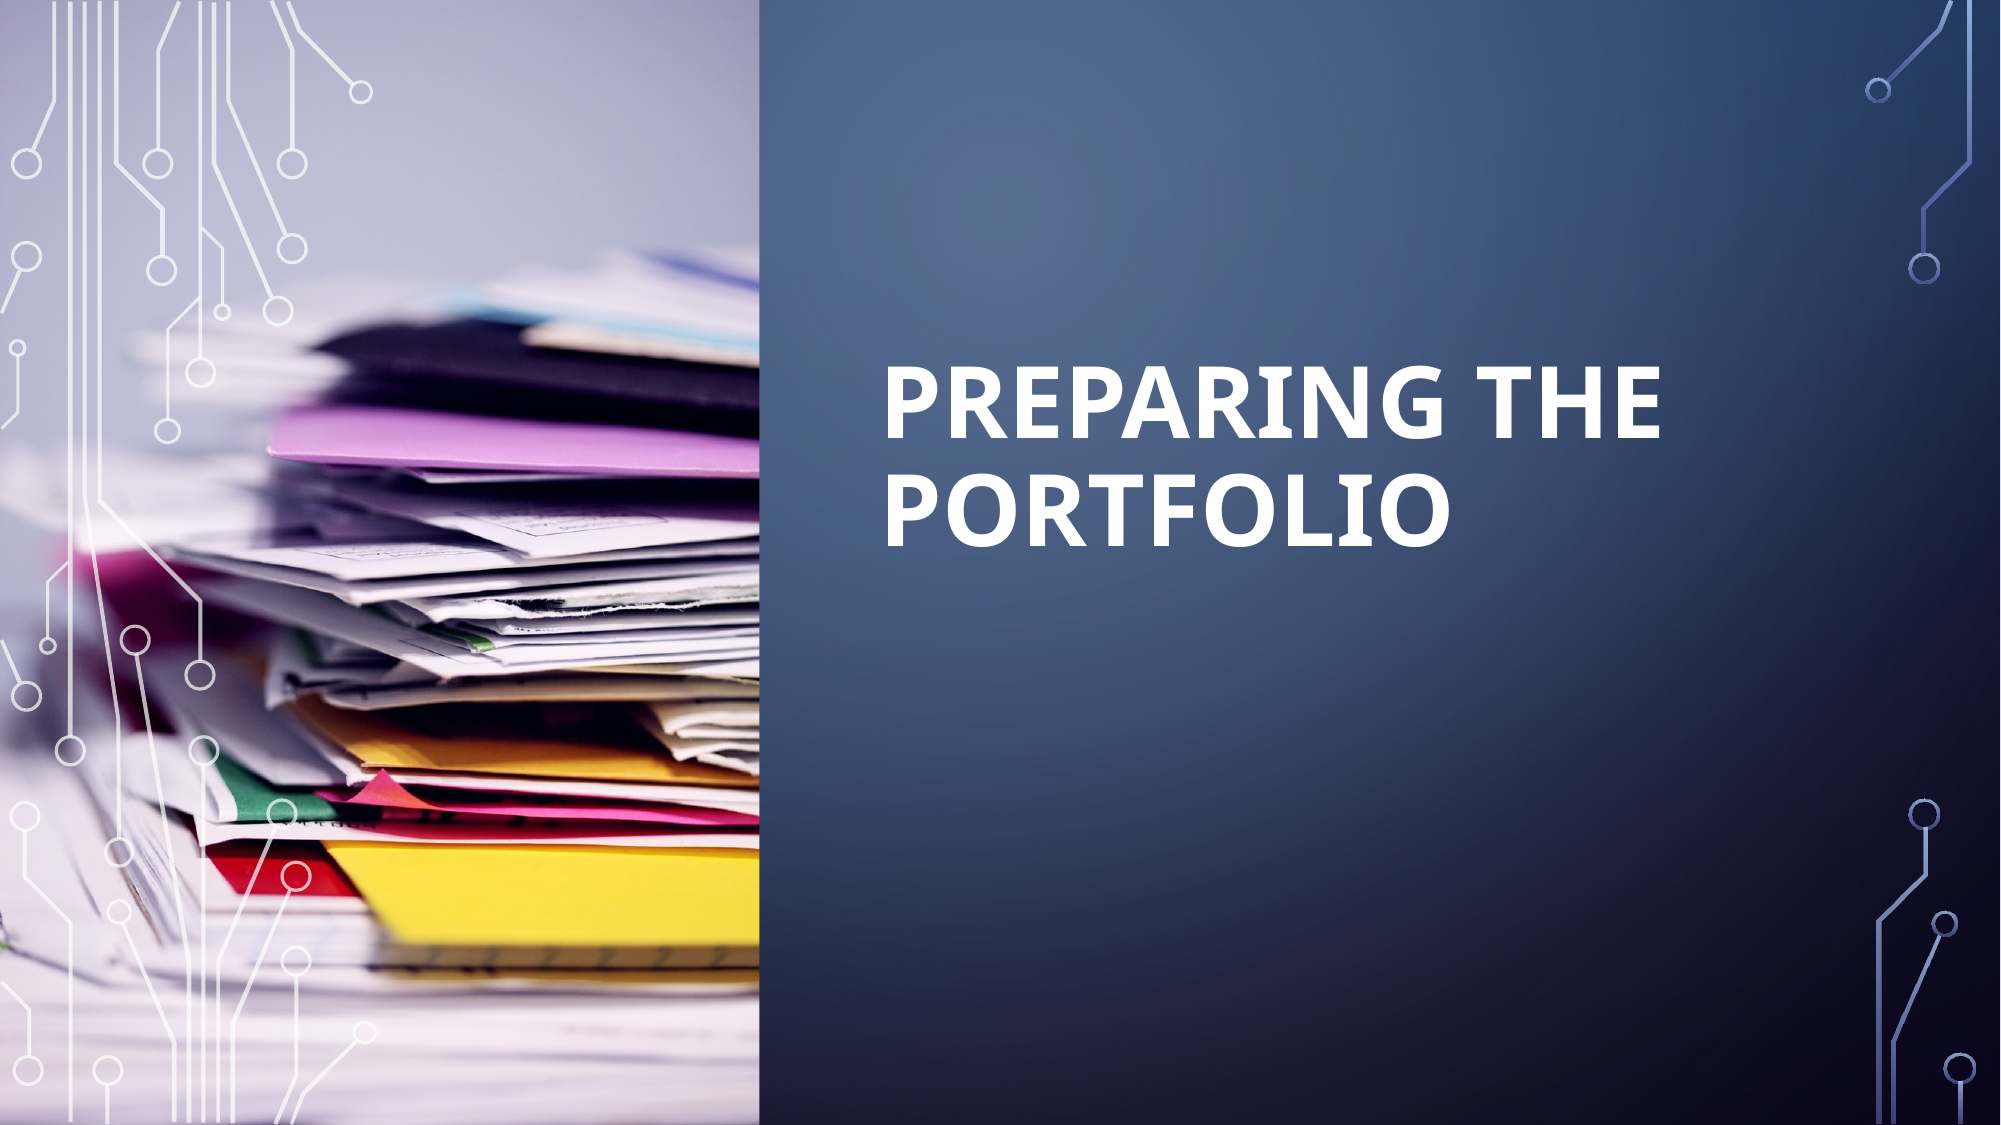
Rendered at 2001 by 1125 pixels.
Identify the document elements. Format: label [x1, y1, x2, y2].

text_box [0, 0, 379, 1125]
text_box [1863, 0, 1976, 1124]
text_box [760, 0, 2000, 1125]
picture [379, 0, 760, 1125]
